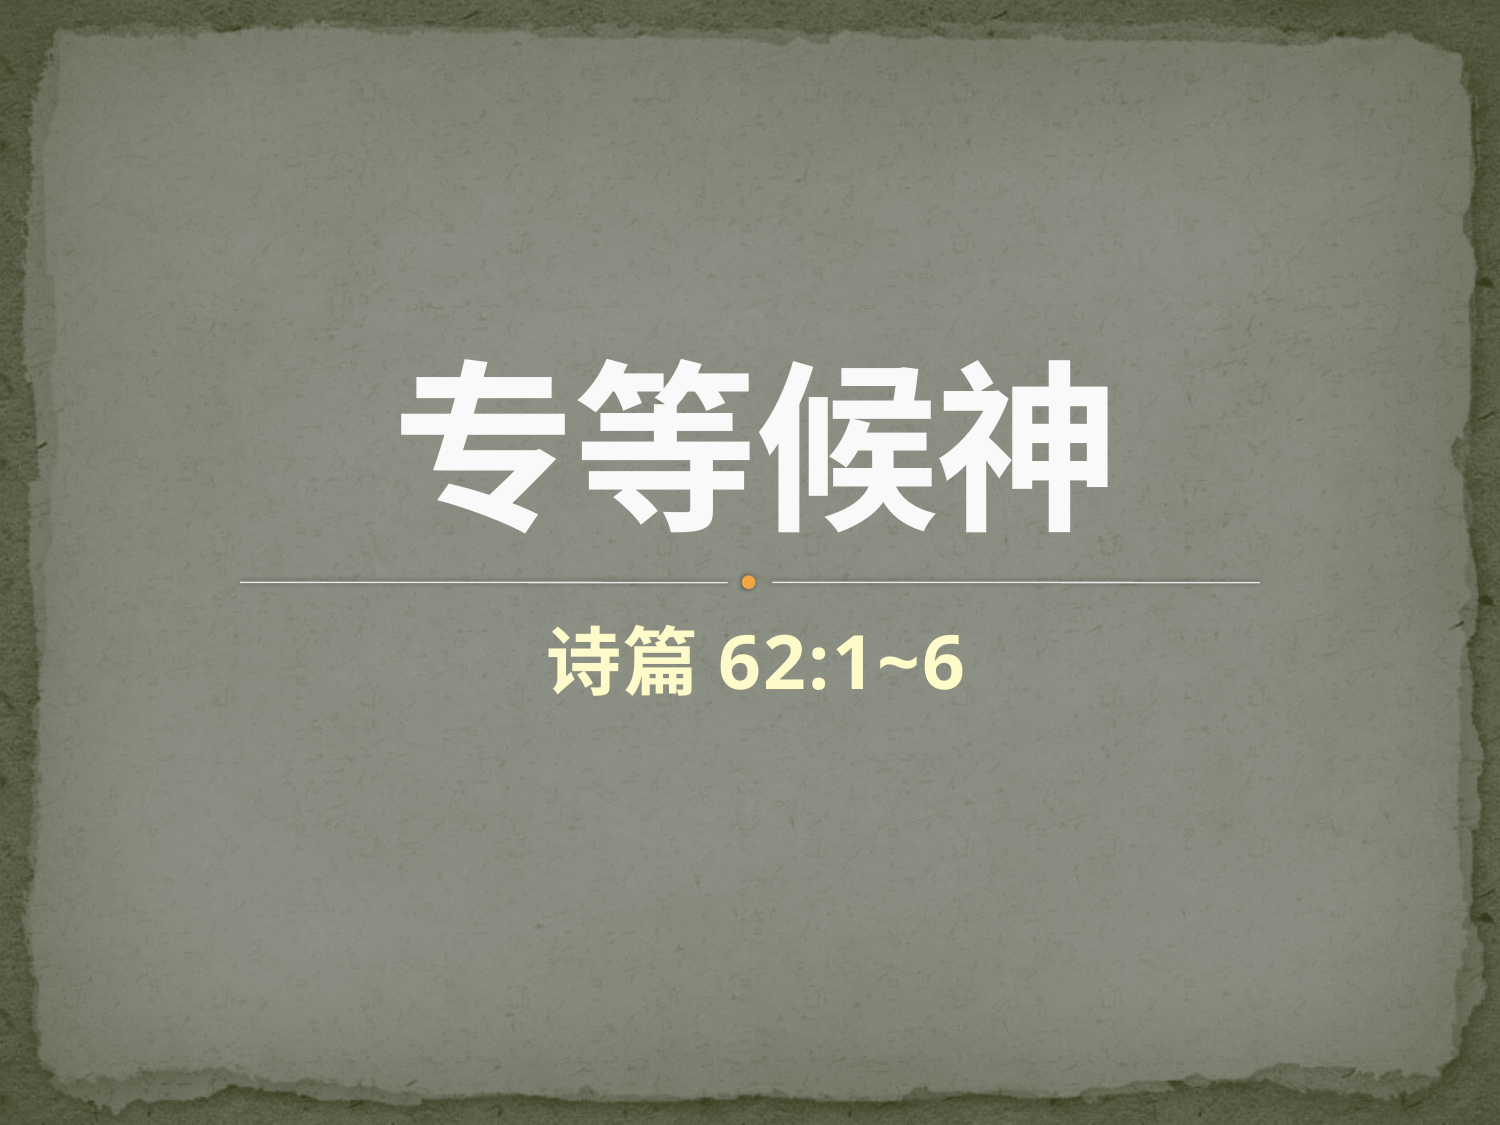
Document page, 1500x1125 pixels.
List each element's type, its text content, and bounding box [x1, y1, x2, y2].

title 专等候神 [74, 235, 1438, 561]
subtitle 诗篇62:1~6 [75, 606, 1438, 795]
